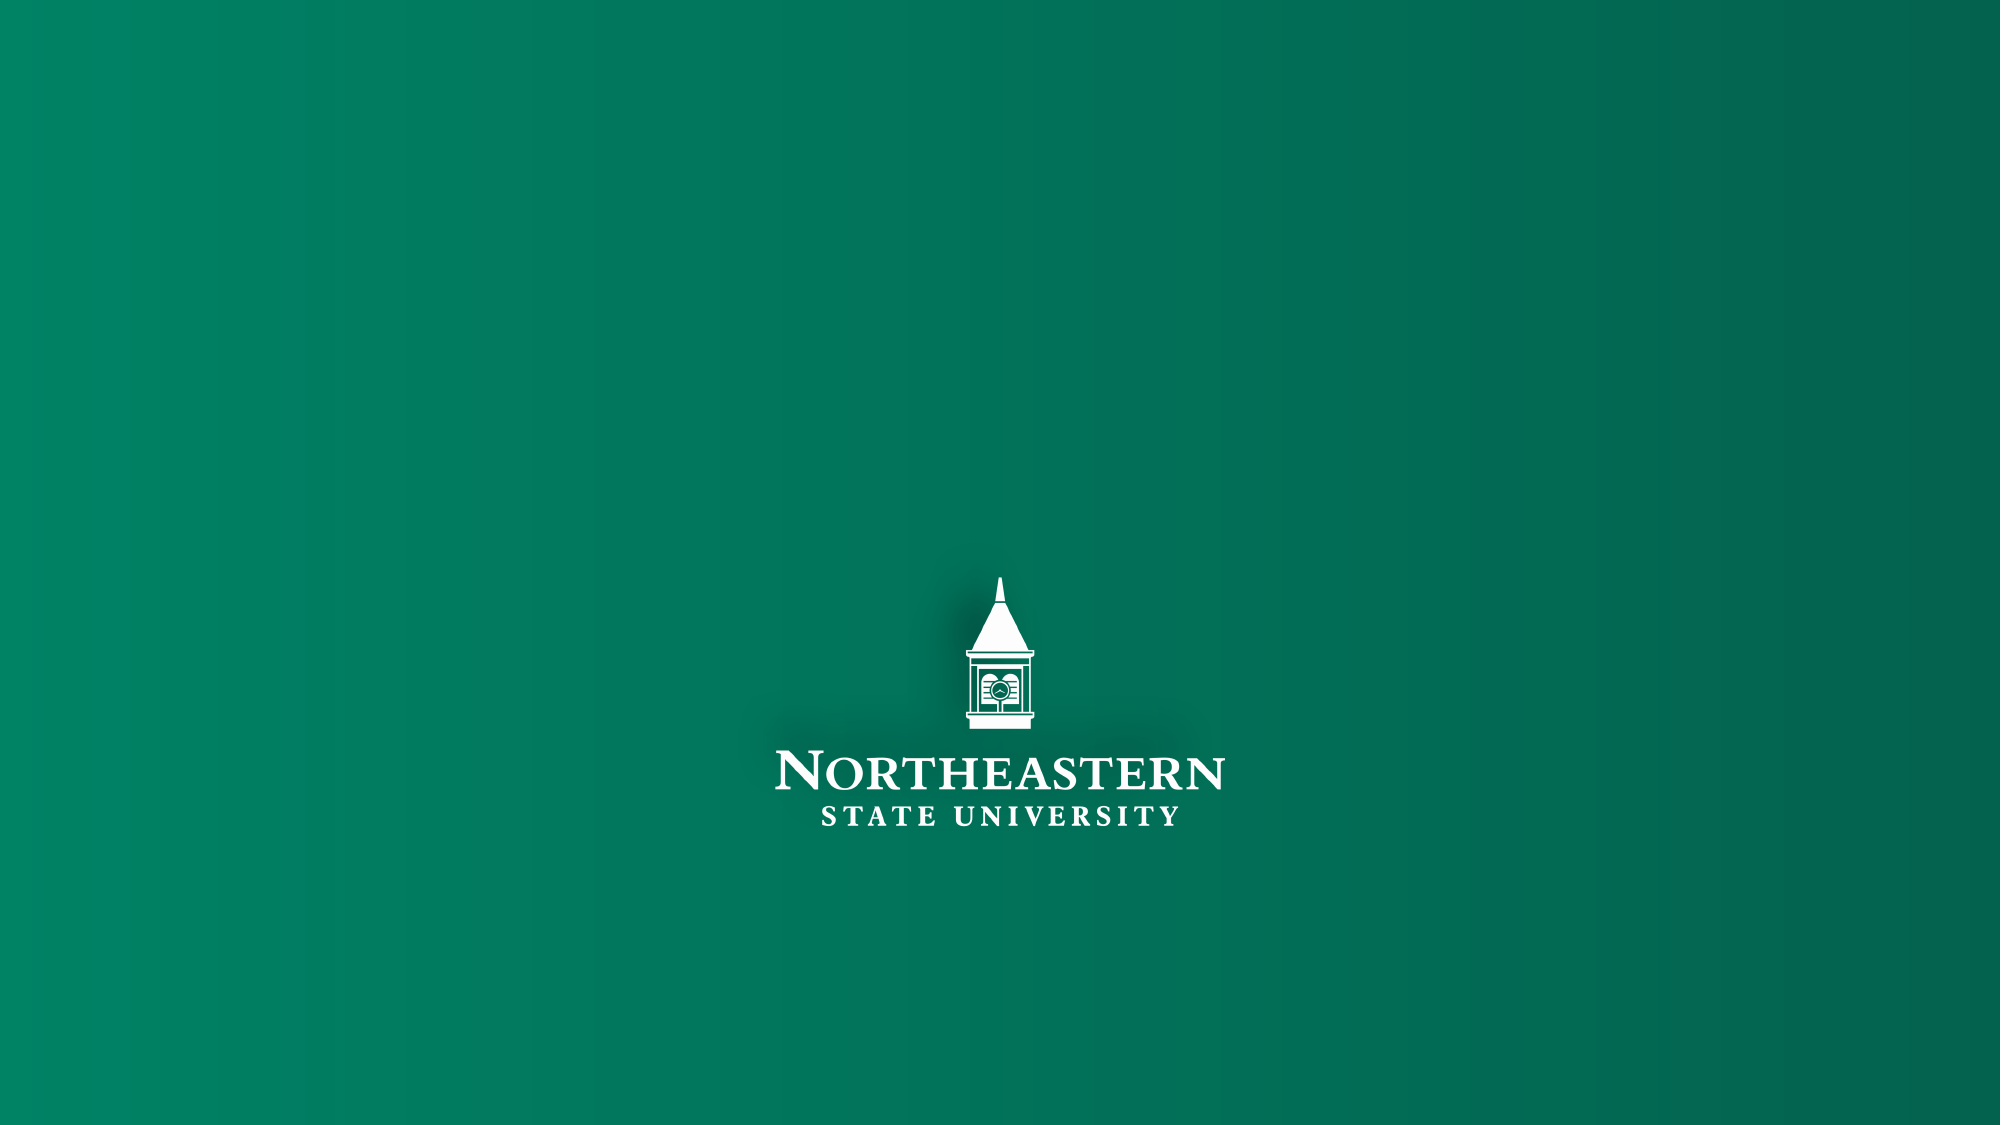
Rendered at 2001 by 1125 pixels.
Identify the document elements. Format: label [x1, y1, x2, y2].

picture [759, 523, 1241, 909]
